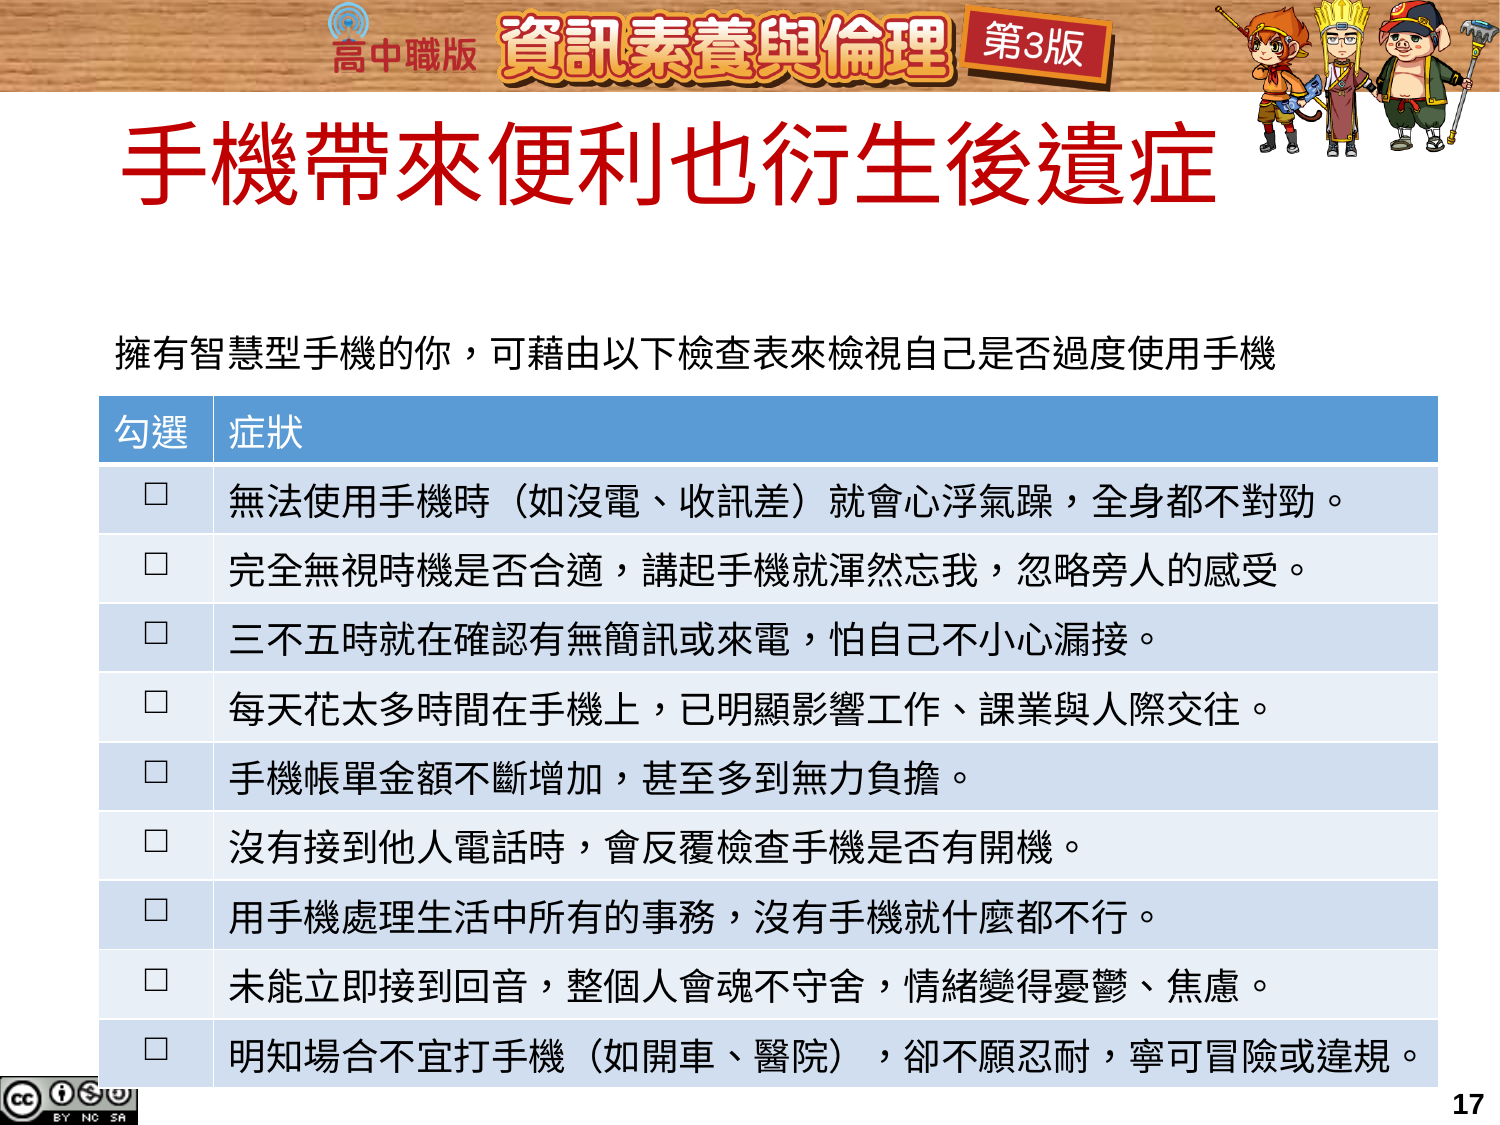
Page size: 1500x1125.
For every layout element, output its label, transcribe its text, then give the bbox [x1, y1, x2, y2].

table_cell 每天花太多時間在手機上，已明顯影響工作、課業與人際交往。 [214, 673, 1438, 741]
text_box 擁有智慧型手機的你，可藉由以下檢查表來檢視自己是否過度使用手機 [99, 322, 1432, 383]
table_cell □ [99, 673, 213, 741]
table_cell 完全無視時機是否合適，講起手機就渾然忘我，忽略旁人的感受。 [214, 535, 1438, 602]
table_cell 未能立即接到回音，整個人會魂不守舍，情緒變得憂鬱、焦慮。 [214, 950, 1438, 1018]
table_cell □ [99, 604, 213, 671]
table_cell □ [99, 1020, 213, 1087]
table_cell 三不五時就在確認有無簡訊或來電，怕自己不小心漏接。 [214, 604, 1438, 671]
table_cell 手機帳單金額不斷增加，甚至多到無力負擔。 [214, 743, 1438, 810]
picture [0, 1076, 138, 1125]
table_cell 用手機處理生活中所有的事務，沒有手機就什麼都不行。 [214, 881, 1438, 949]
slide_number 17 [1162, 1080, 1500, 1125]
table_cell □ [99, 812, 213, 879]
table_header 勾選 [99, 396, 213, 462]
table_cell □ [99, 467, 213, 533]
table_cell □ [99, 743, 213, 810]
table_cell 無法使用手機時（如沒電、收訊差）就會心浮氣躁，全身都不對勁。 [214, 467, 1438, 533]
table_header 症狀 [214, 396, 1438, 462]
table_cell 沒有接到他人電話時，會反覆檢查手機是否有開機。 [214, 812, 1438, 879]
table_cell □ [99, 950, 213, 1018]
table_cell □ [99, 535, 213, 602]
picture [0, 0, 1500, 157]
table_cell □ [99, 881, 213, 949]
table_cell 明知場合不宜打手機（如開車、醫院），卻不願忍耐，寧可冒險或違規。 [214, 1020, 1438, 1087]
title 手機帶來便利也衍生後遺症 [103, 59, 1397, 278]
